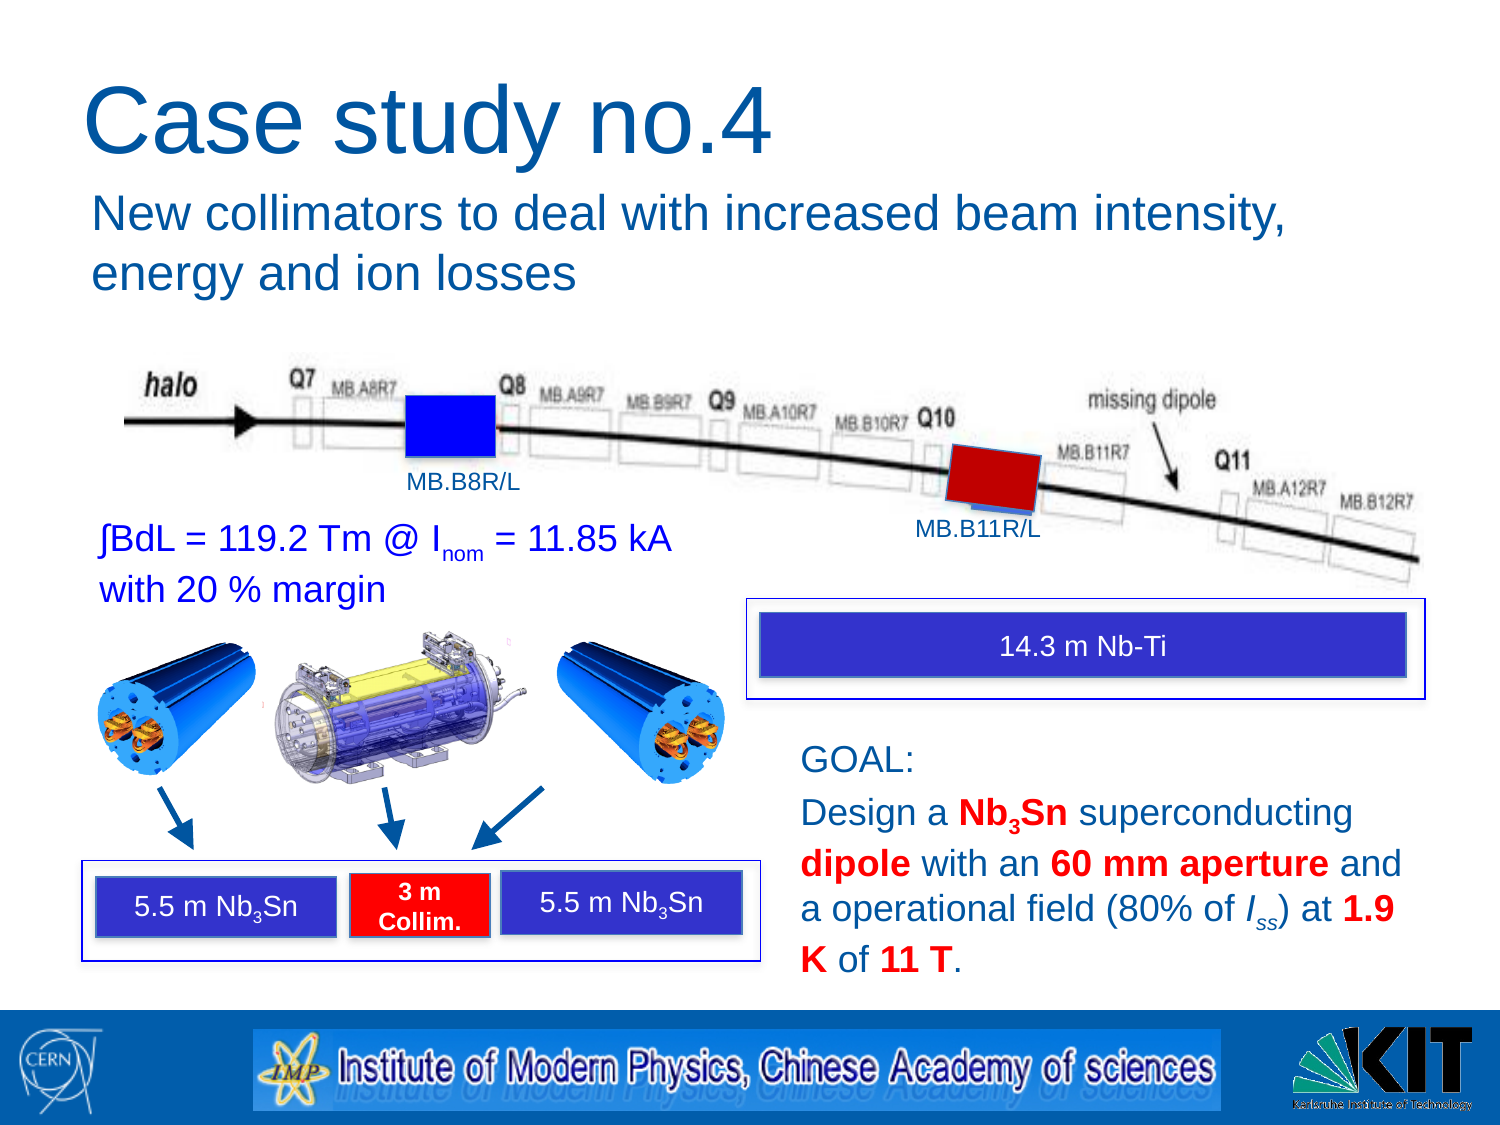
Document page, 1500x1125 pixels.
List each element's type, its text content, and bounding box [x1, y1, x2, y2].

text_box New collimators to deal with increased beam intensity, energy and ion losses [76, 172, 1424, 323]
picture [253, 1029, 1222, 1111]
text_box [746, 598, 1426, 700]
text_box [81, 860, 761, 962]
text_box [471, 798, 544, 851]
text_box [159, 787, 194, 851]
picture [124, 351, 1424, 620]
text_box ∫BdL = 119.2 Tm @ Inom = 11.85 kA with 20 % margin [84, 506, 116, 614]
picture [76, 624, 254, 780]
list GOAL: Design a Nb3Sn superconducting dipole with an 60 mm aperture and a operational field (80% of Iss) at 1.9 K of 11 T. [785, 727, 1436, 988]
picture [262, 628, 530, 788]
picture [1293, 1027, 1472, 1111]
picture [541, 622, 747, 788]
title Case study no.4 [75, 38, 1425, 193]
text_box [384, 787, 398, 851]
